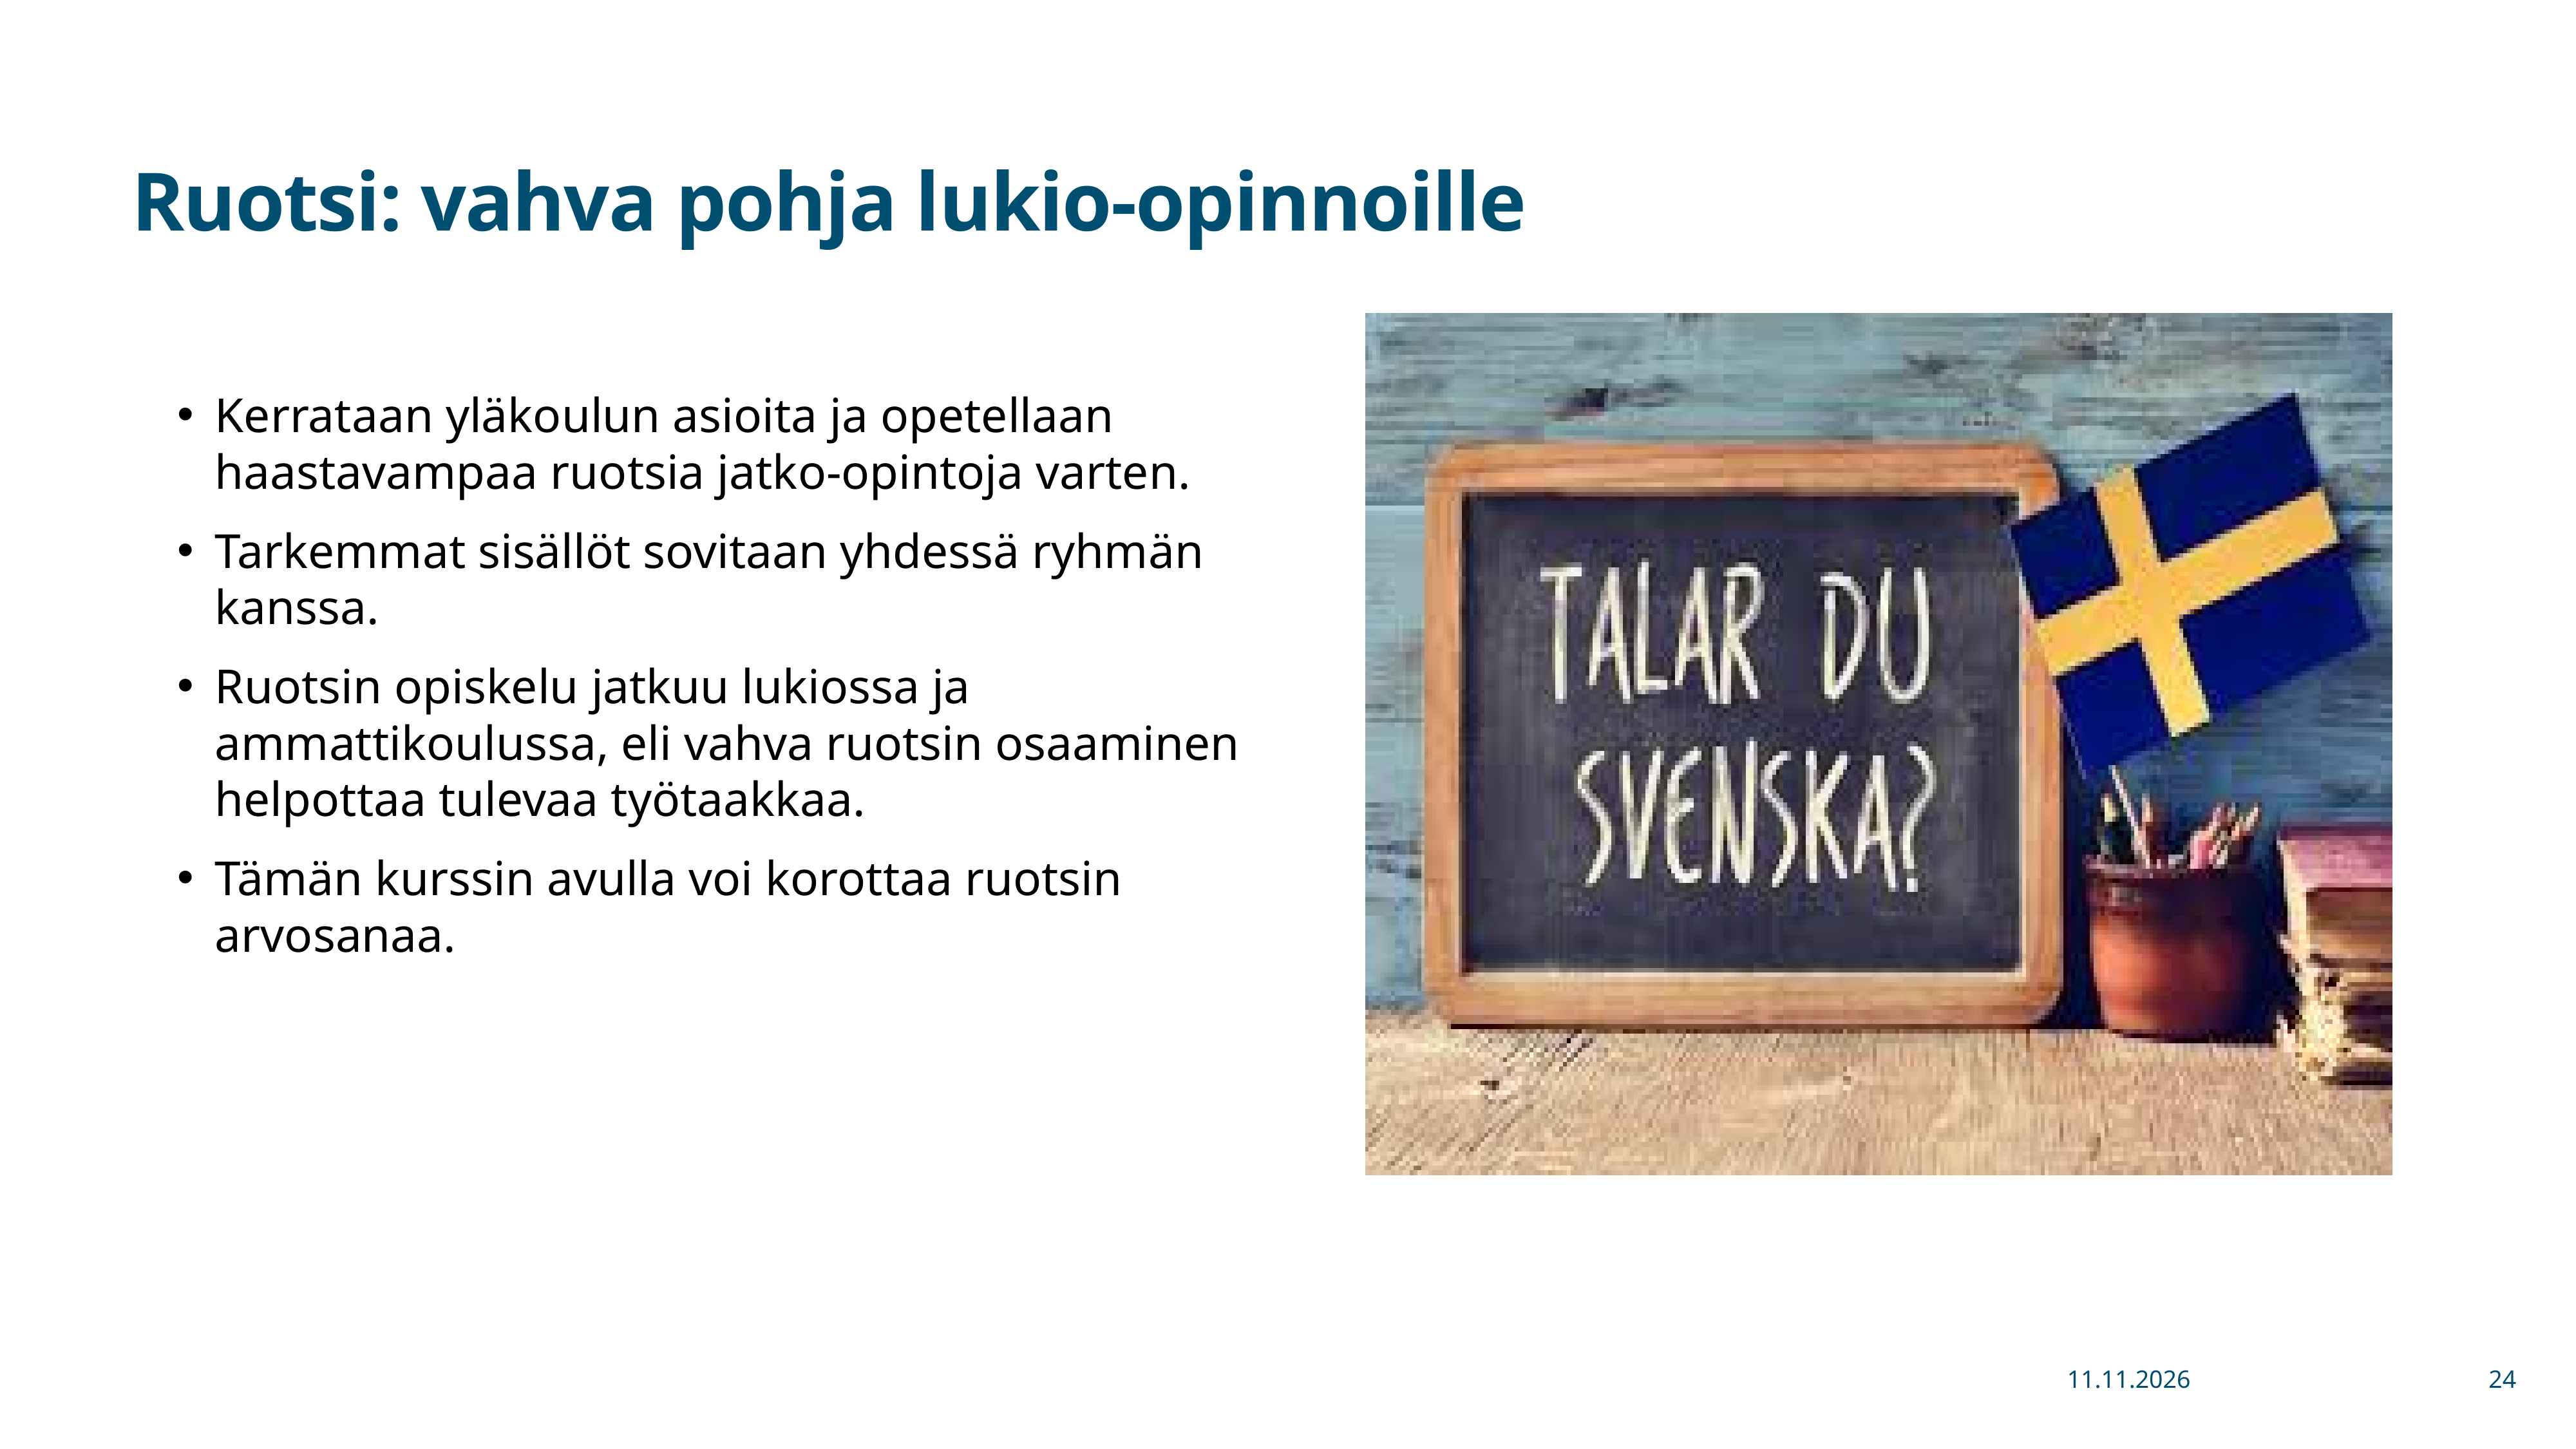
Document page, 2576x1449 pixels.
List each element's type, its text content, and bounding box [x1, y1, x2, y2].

slide_number 24 [2434, 1350, 2517, 1411]
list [1365, 313, 2392, 1175]
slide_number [1852, 1350, 2406, 1411]
title Ruotsi: vahva pohja lukio-opinnoille [131, 162, 2445, 278]
list Kerrataan yläkoulun asioita ja opetellaan haastavampaa ruotsia jatko-opintoja varten. Tarkemmat sisällöt sovitaan yhdessä ryhmän kanssa. Ruotsin opiskelu jatkuu lukiossa ja ammattikoulussa, eli vahva ruotsin osaaminen helpottaa tulevaa työtaakkaa. Tämän kurssin avulla voi korottaa ruotsin arvosanaa. [176, 385, 1272, 1305]
